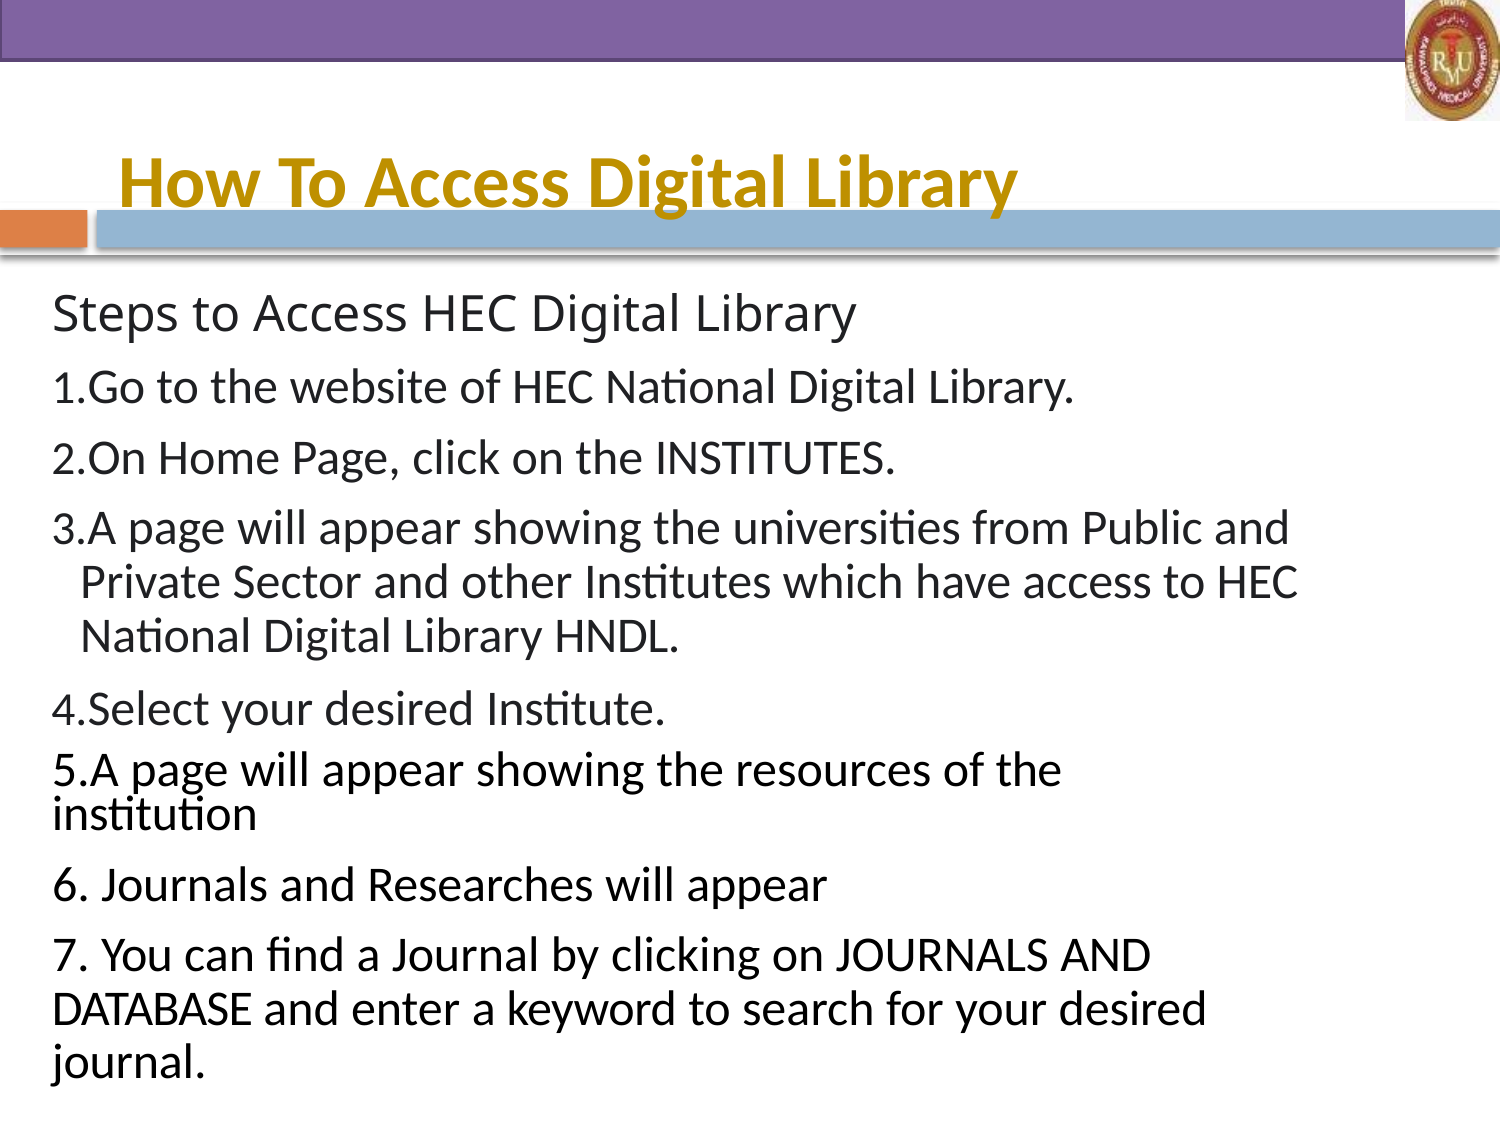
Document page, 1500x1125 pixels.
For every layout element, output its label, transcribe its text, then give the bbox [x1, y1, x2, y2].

text_box Steps to Access HEC Digital Library Go to the website of HEC National Digital Library. On Home Page, click on the INSTITUTES. A page will appear showing the universities from Public and Private Sector and other Institutes which have access to HEC National Digital Library HNDL. Select your desired Institute. 5.A page will appear showing the resources of the institution 6. Journals and Researches will appear 7. You can find a Journal by clicking on JOURNALS AND DATABASE and enter a keyword to search for your desired journal. [49, 267, 1388, 1090]
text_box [0, 0, 1500, 121]
title How To Access Digital Library [116, 130, 1250, 267]
